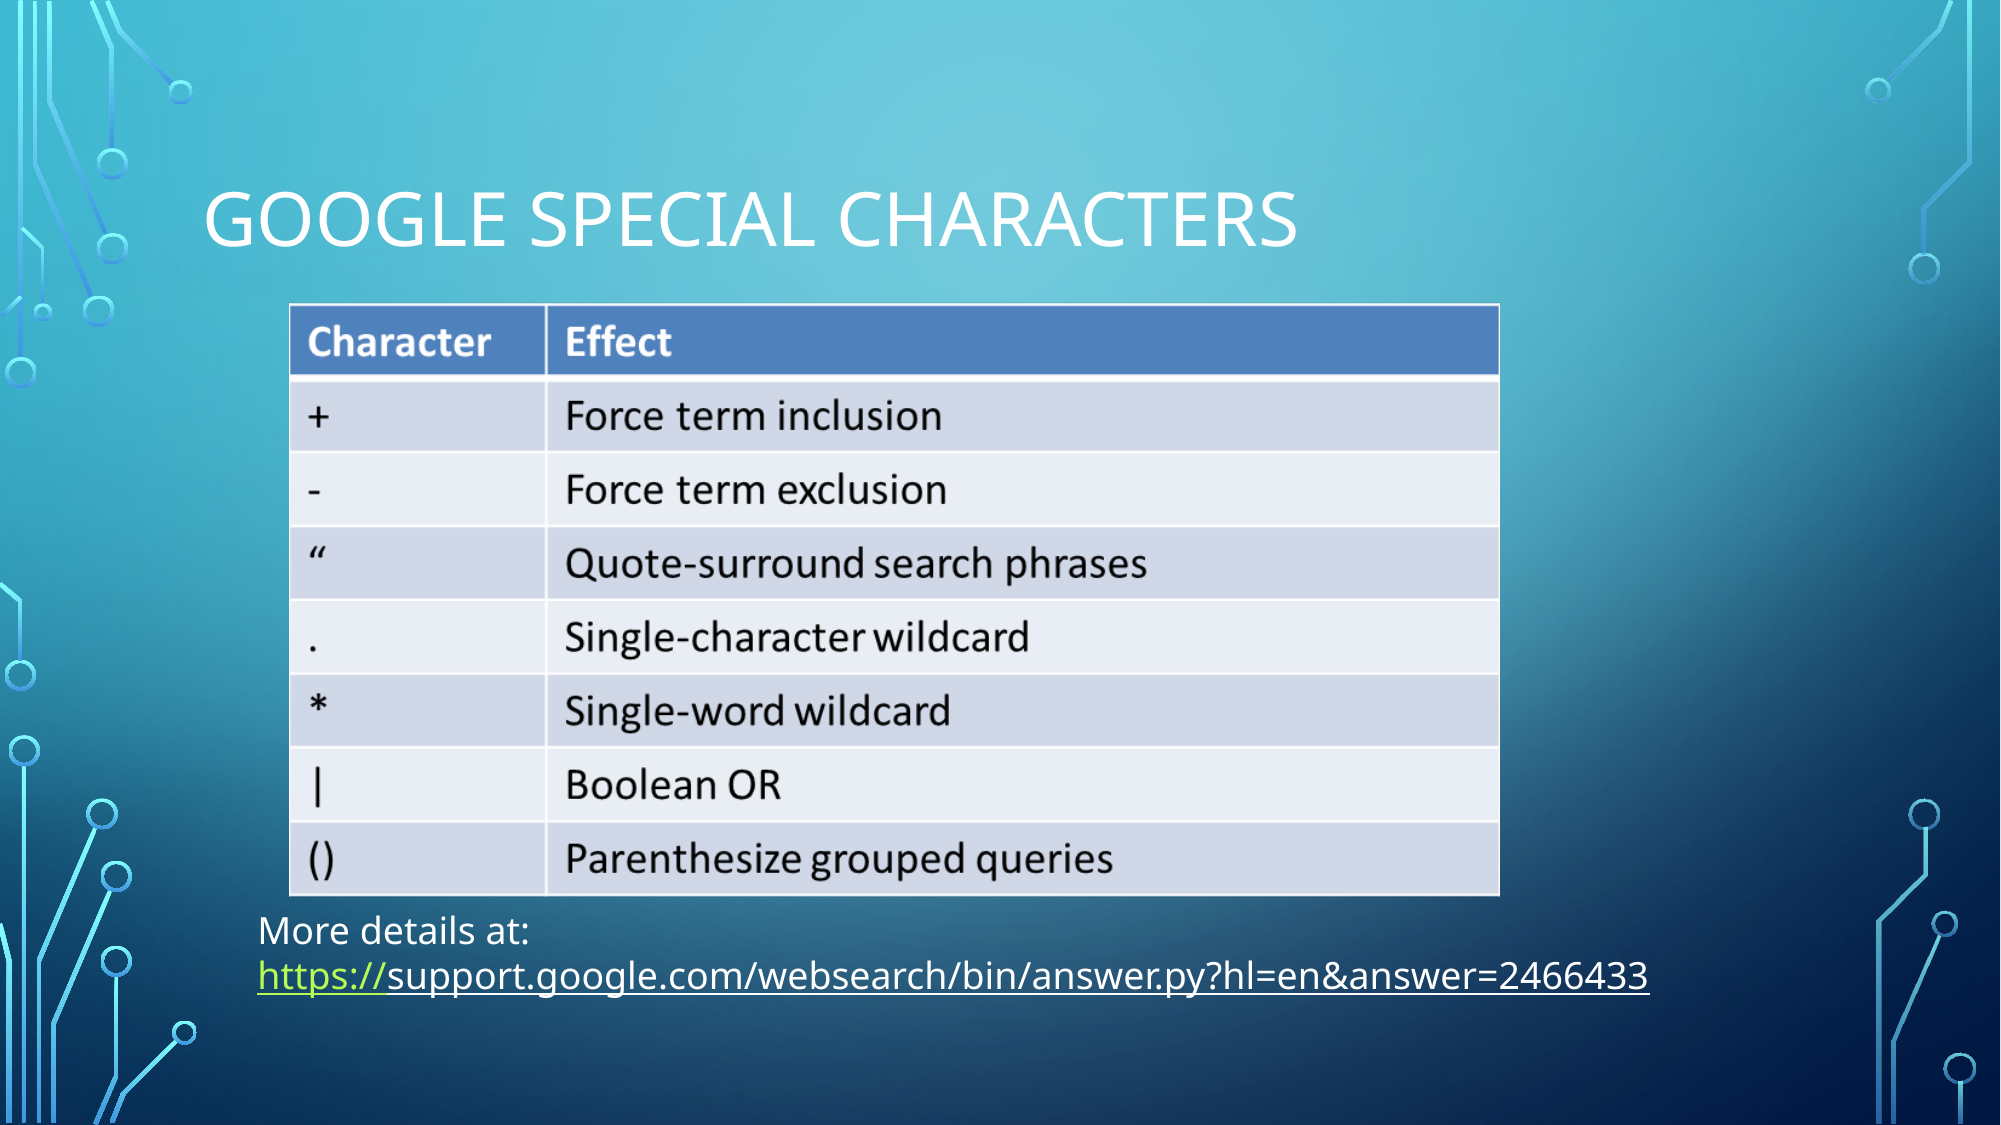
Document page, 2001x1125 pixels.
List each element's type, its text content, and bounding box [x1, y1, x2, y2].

text_box More details at: https://support.google.com/websearch/bin/answer.py?hl=en&answer=2466433 [242, 899, 1675, 1011]
title Google Special Characters [187, 101, 1813, 344]
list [288, 299, 1500, 913]
